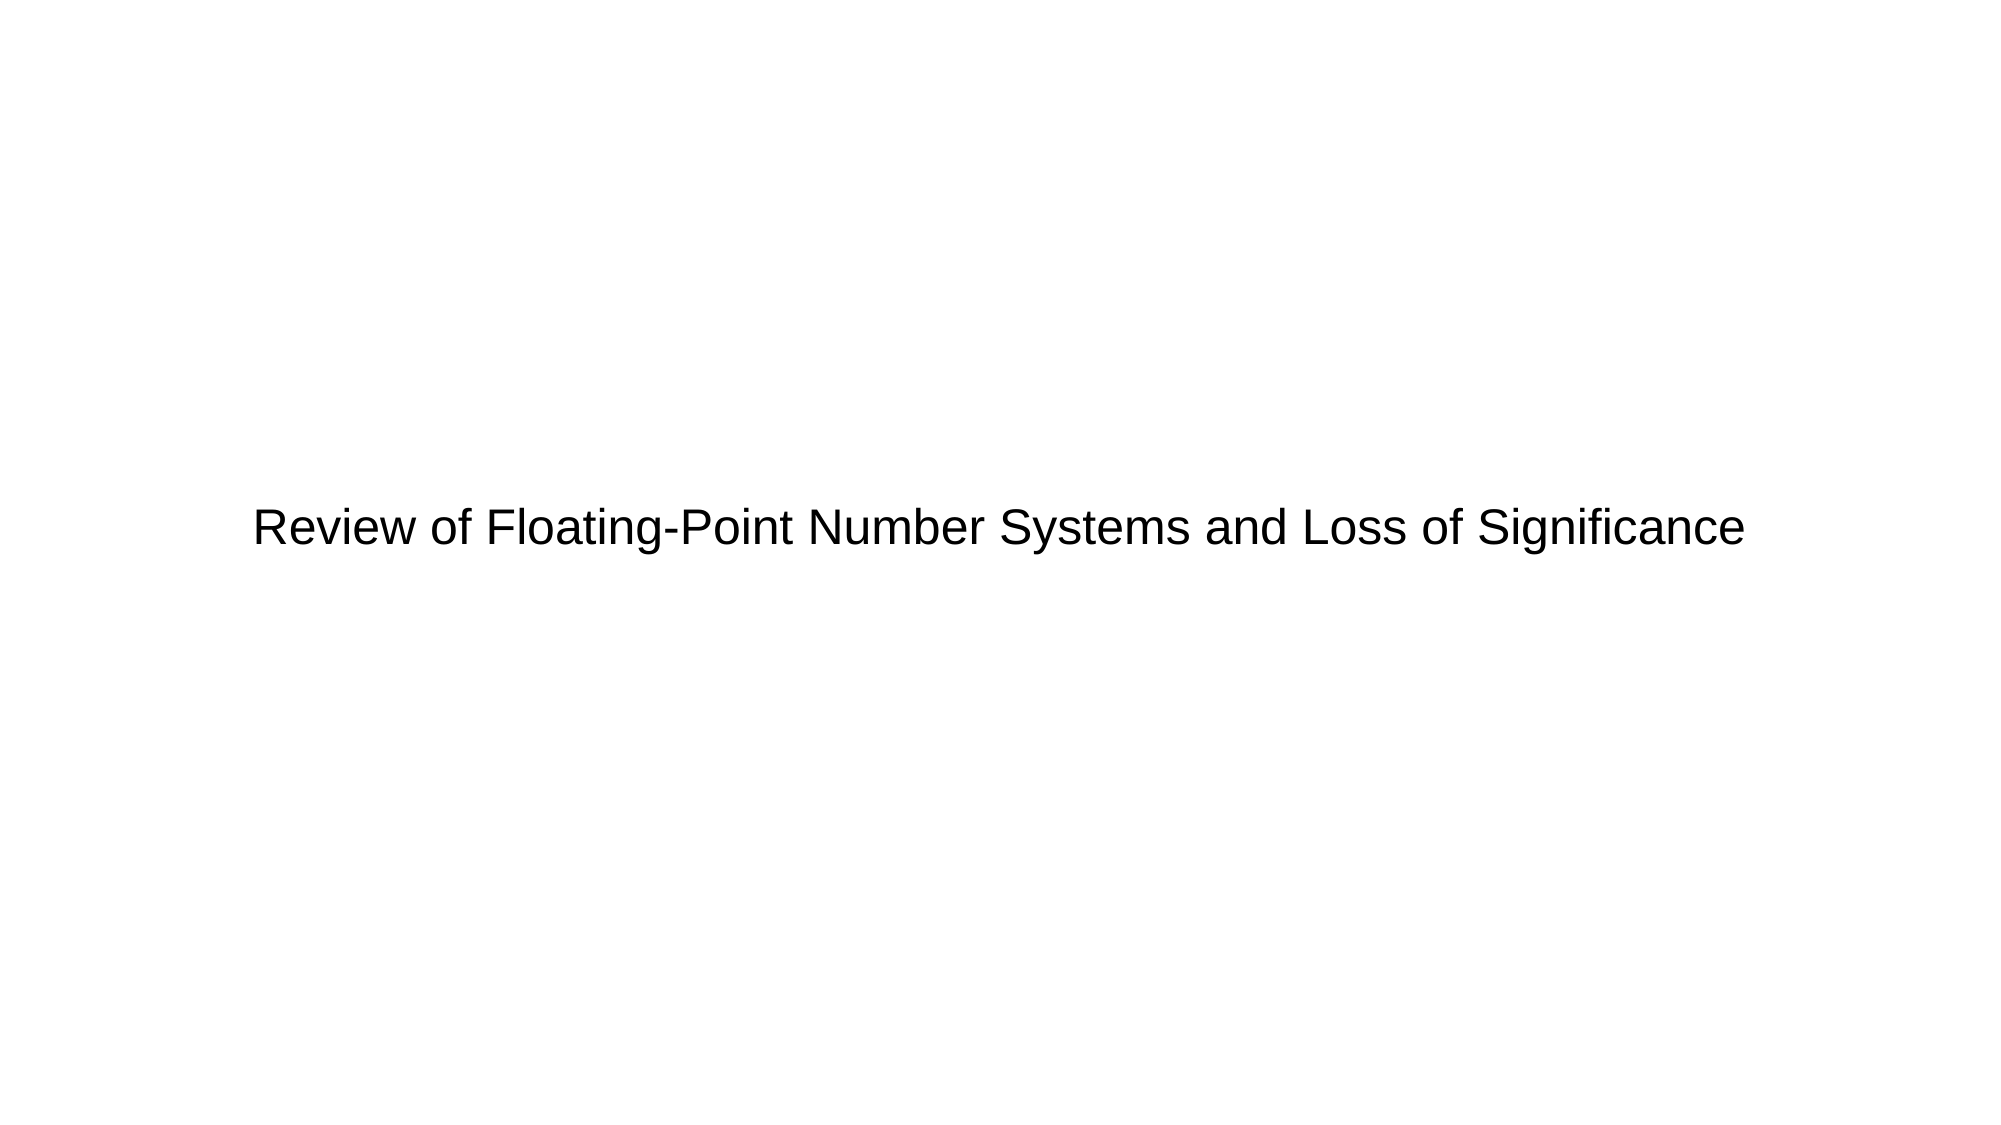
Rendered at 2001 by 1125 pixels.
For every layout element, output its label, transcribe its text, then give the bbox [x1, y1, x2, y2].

text_box Review of Floating-Point Number Systems and Loss of Significance [237, 486, 1762, 562]
